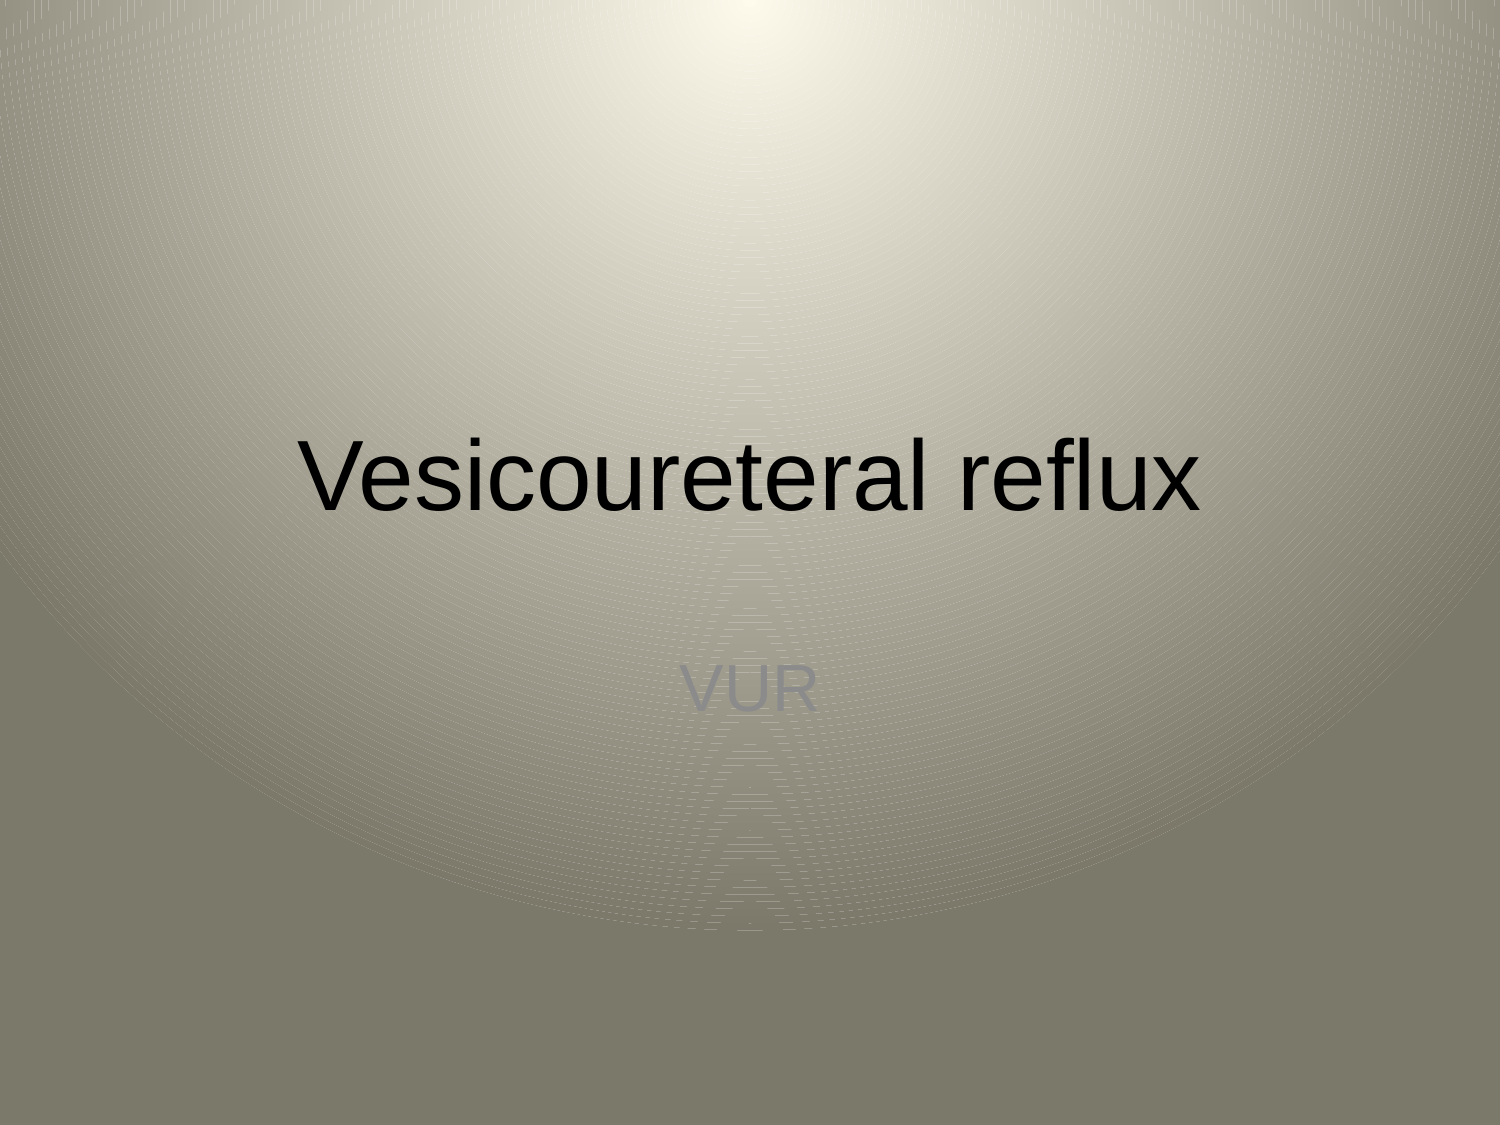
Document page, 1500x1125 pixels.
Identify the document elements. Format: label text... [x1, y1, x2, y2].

subtitle VUR [225, 637, 1275, 925]
title Vesicoureteral reflux [112, 349, 1388, 591]
